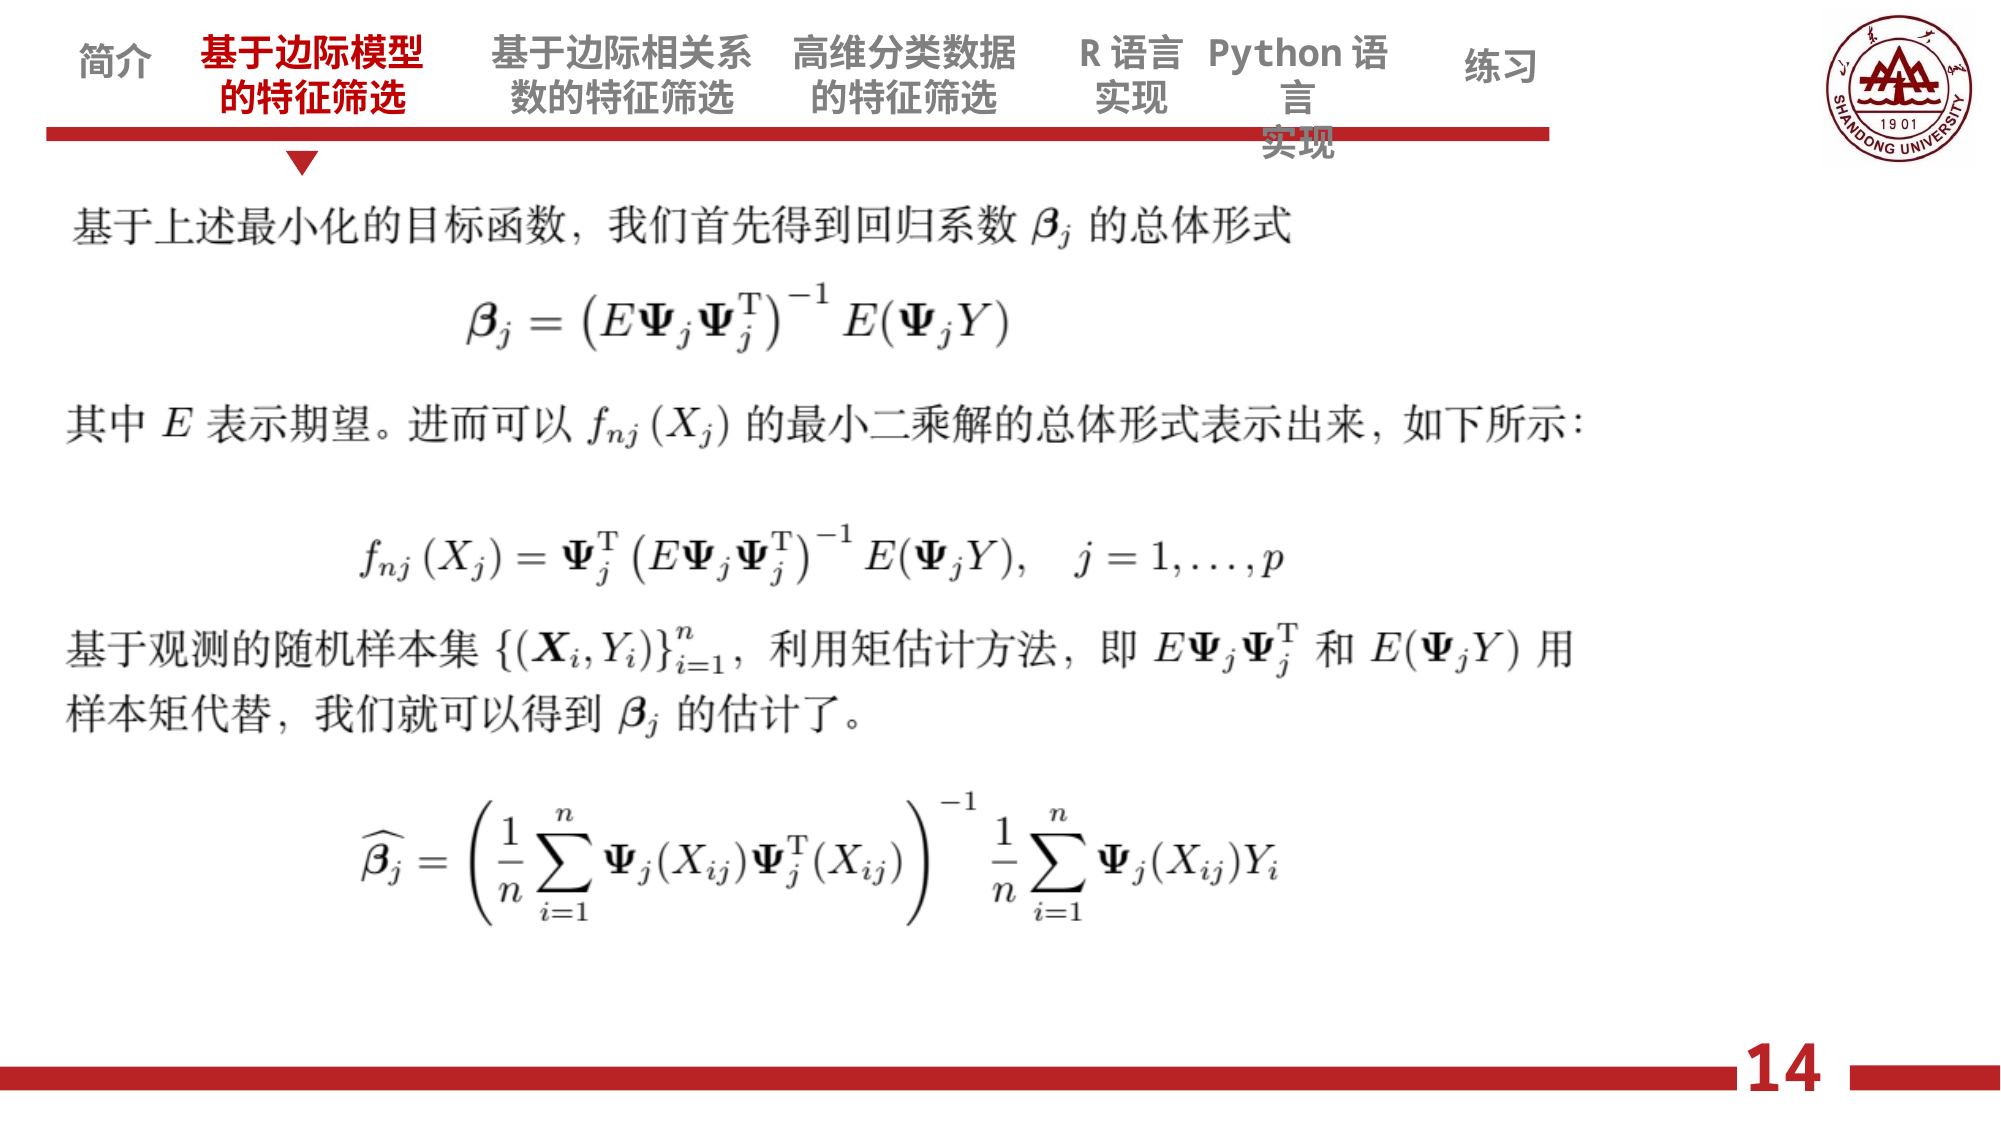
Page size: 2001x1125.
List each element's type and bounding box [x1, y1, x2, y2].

picture [1820, 9, 1977, 167]
picture [63, 388, 1604, 940]
picture [63, 193, 1310, 254]
picture [454, 277, 1024, 379]
